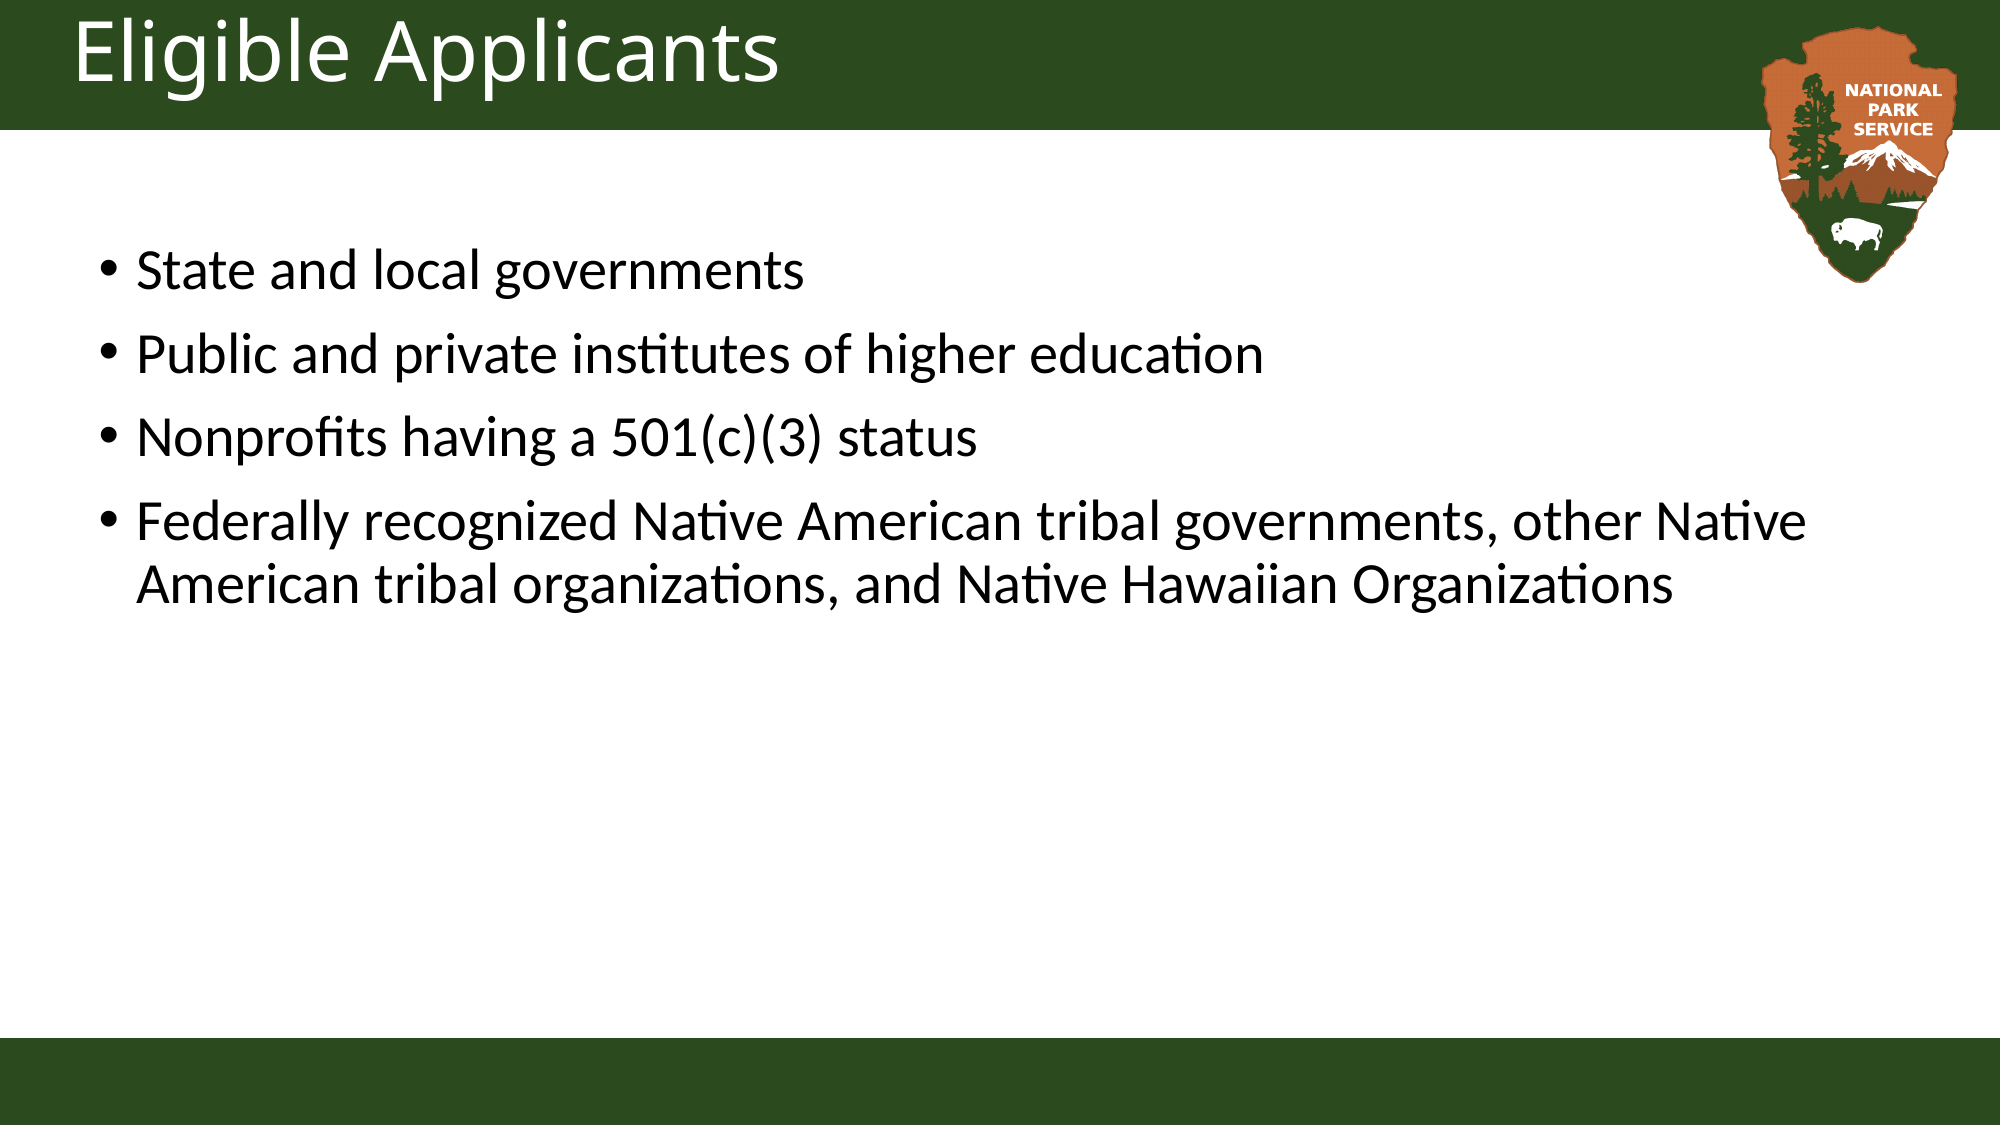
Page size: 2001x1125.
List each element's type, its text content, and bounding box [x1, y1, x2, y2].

text_box [0, 1038, 2000, 1125]
picture [1761, 26, 1958, 283]
list State and local governments Public and private institutes of higher education Nonprofits having a 501(c)(3) status Federally recognized Native American tribal governments, other Native American tribal organizations, and Native Hawaiian Organizations [83, 231, 1870, 959]
title Eligible Applicants [0, 0, 2000, 130]
